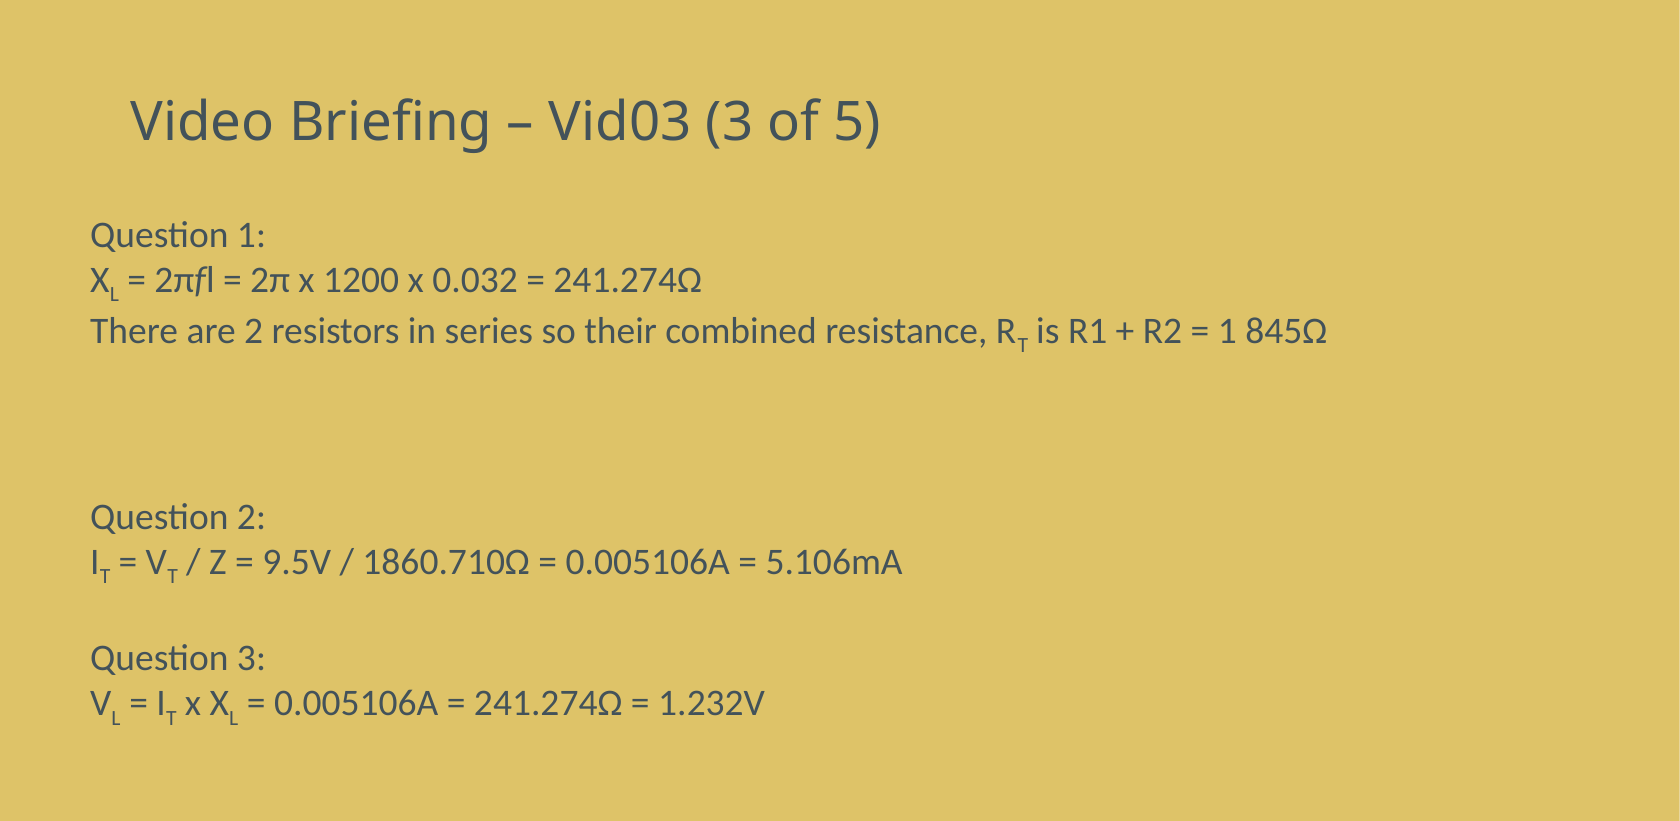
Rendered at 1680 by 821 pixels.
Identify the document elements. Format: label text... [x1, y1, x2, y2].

title Video Briefing – Vid03 (3 of 5) [115, 43, 1565, 203]
